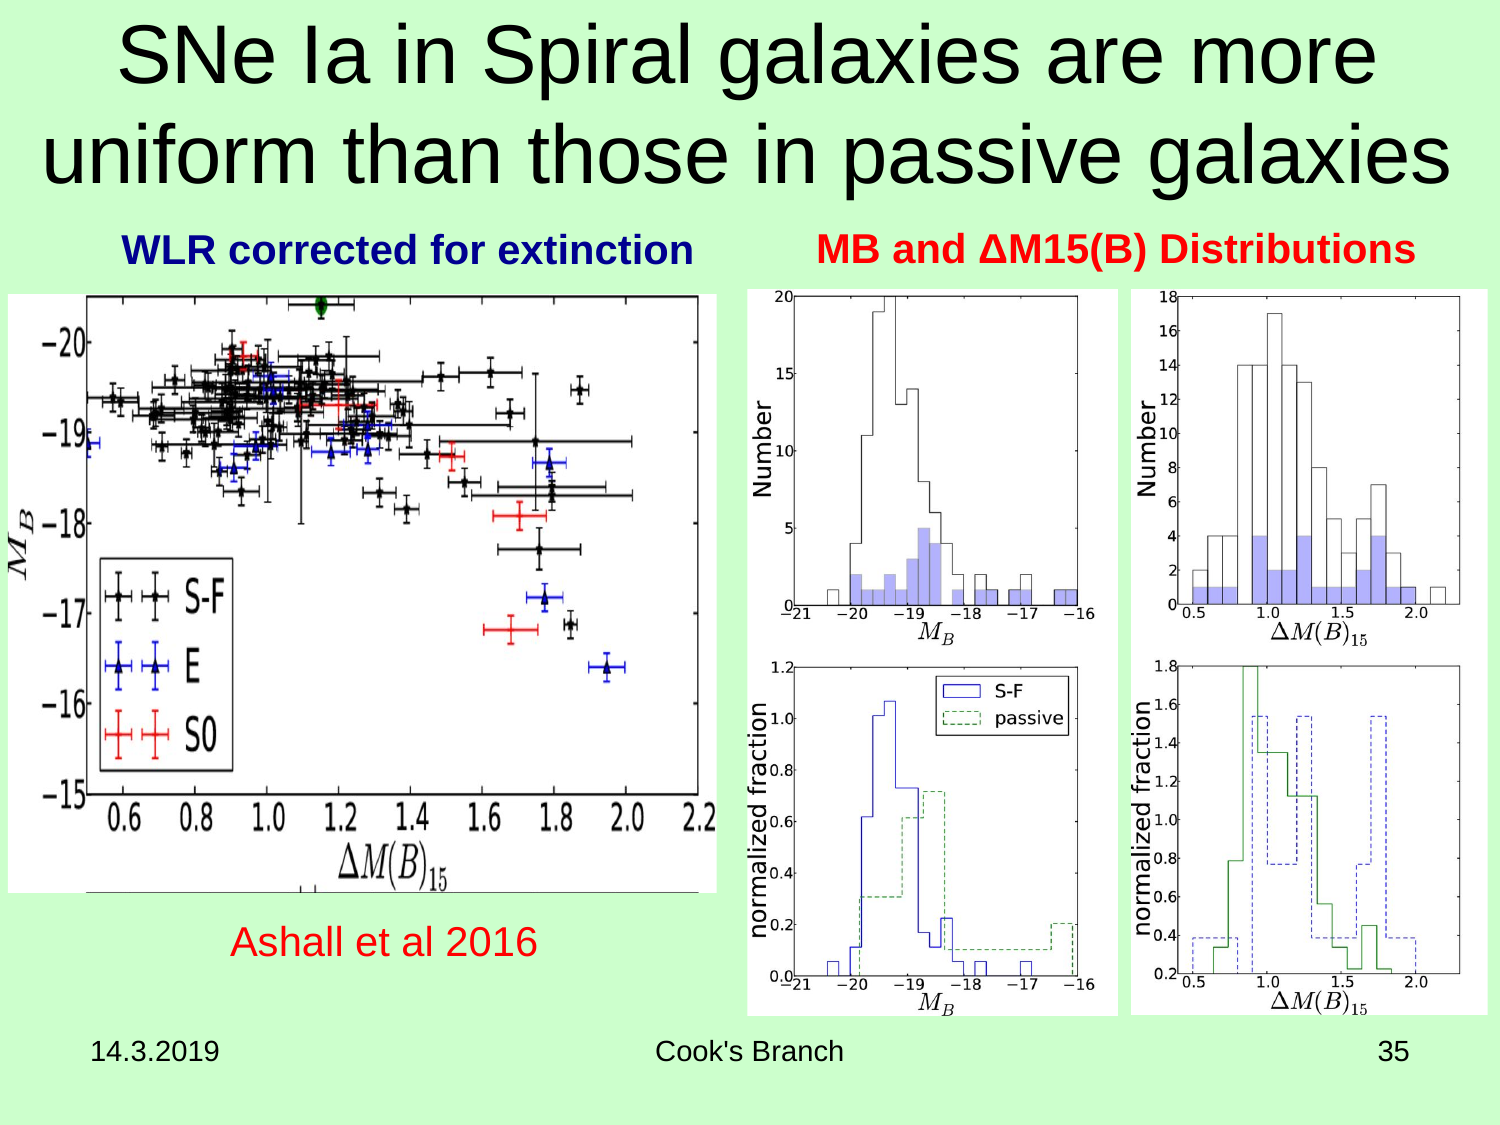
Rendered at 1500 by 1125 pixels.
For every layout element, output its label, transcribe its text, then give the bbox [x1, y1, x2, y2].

footer Cook's Branch [512, 1024, 988, 1103]
title SNe Ia in Spiral galaxies are more uniform than those in passive galaxies [7, 0, 1488, 201]
list WLR corrected for extinction [74, 222, 738, 281]
list MB and ΔM15(B) Distributions [743, 217, 1488, 280]
slide_number 35 [1074, 1024, 1426, 1103]
picture [7, 294, 717, 893]
list Ashall et al 2016 [214, 906, 717, 1007]
picture [1130, 289, 1488, 1015]
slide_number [74, 1024, 426, 1103]
picture [747, 289, 1119, 1017]
